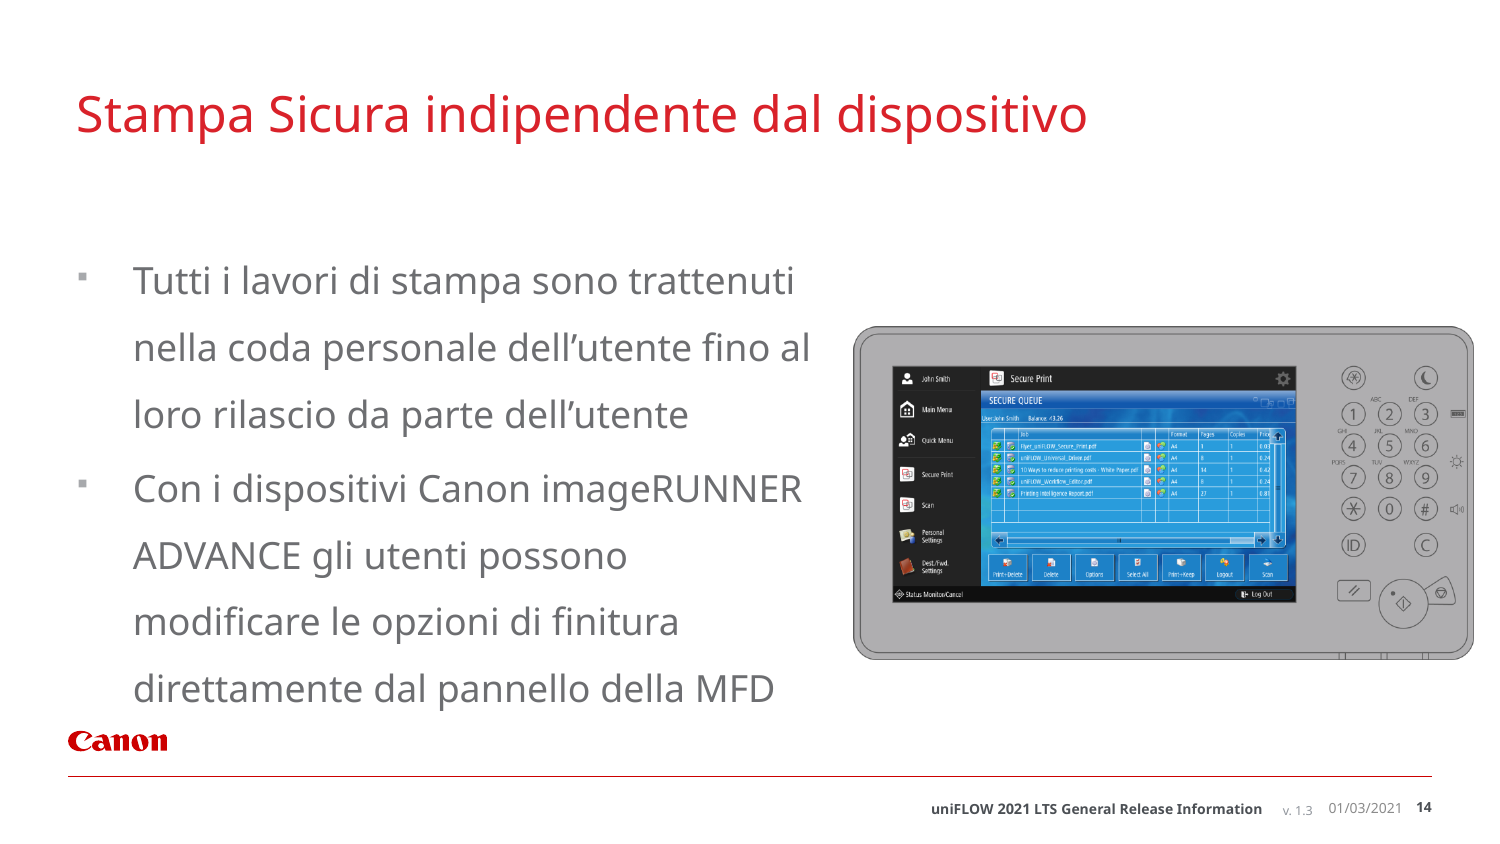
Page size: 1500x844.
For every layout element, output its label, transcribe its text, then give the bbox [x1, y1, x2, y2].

title Stampa Sicura indipendente dal dispositivo [76, 79, 1164, 151]
list Tutti i lavori di stampa sono trattenuti nella coda personale dell’utente fino al loro rilascio da parte dell’utente Con i dispositivi Canon imageRUNNER ADVANCE gli utenti possono modificare le opzioni di finitura direttamente dal pannello della MFD [76, 235, 822, 751]
picture [853, 326, 1474, 660]
